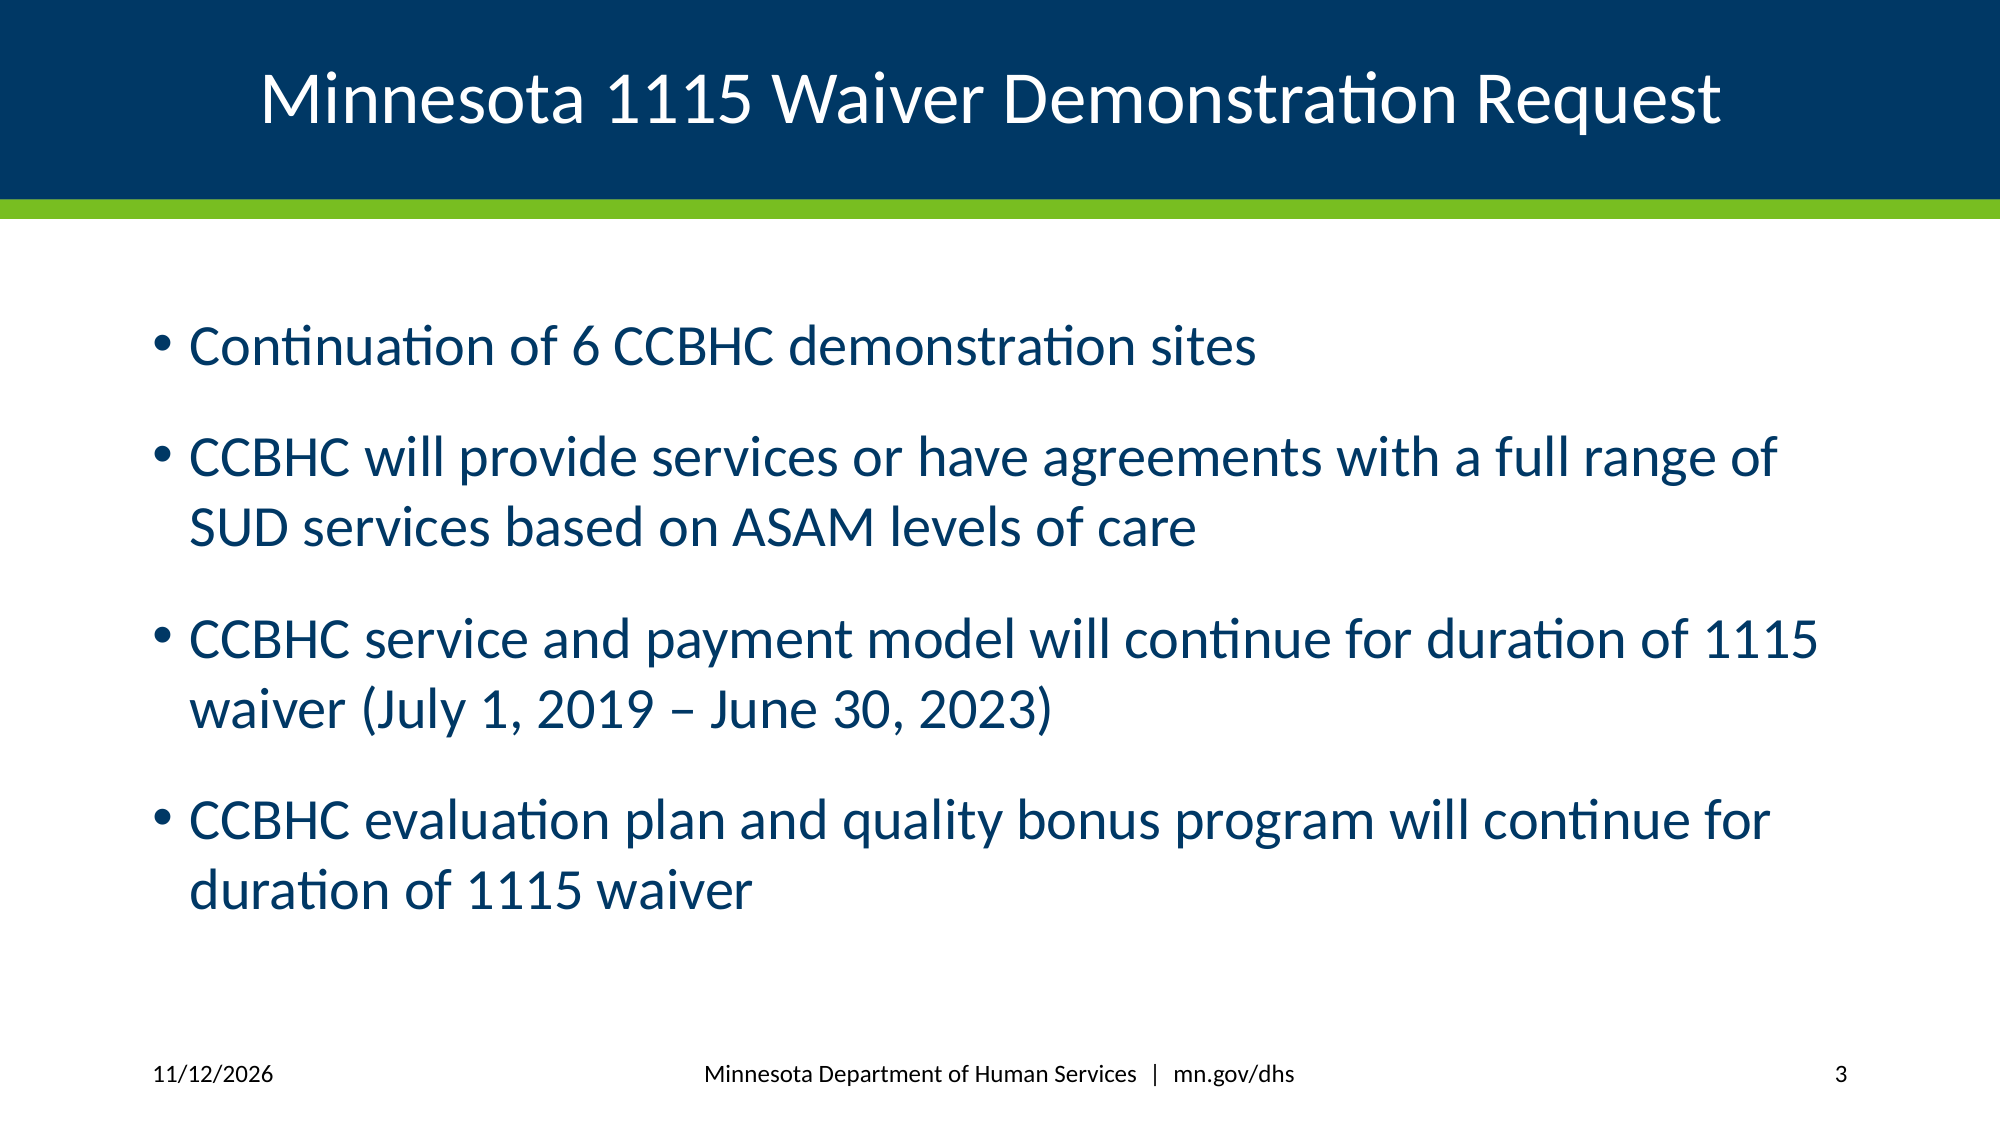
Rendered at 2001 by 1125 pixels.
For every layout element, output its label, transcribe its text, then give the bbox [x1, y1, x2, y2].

title Minnesota 1115 Waiver Demonstration Request [0, 0, 2000, 200]
list Continuation of 6 CCBHC demonstration sites CCBHC will provide services or have agreements with a full range of SUD services based on ASAM levels of care CCBHC service and payment model will continue for duration of 1115 waiver (July 1, 2019 – June 30, 2023) CCBHC evaluation plan and quality bonus program will continue for duration of 1115 waiver [137, 299, 1863, 1014]
footer Minnesota Department of Human Services | mn.gov/dhs [541, 1042, 1459, 1103]
slide_number 3 [1622, 1042, 1863, 1103]
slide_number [137, 1042, 361, 1103]
